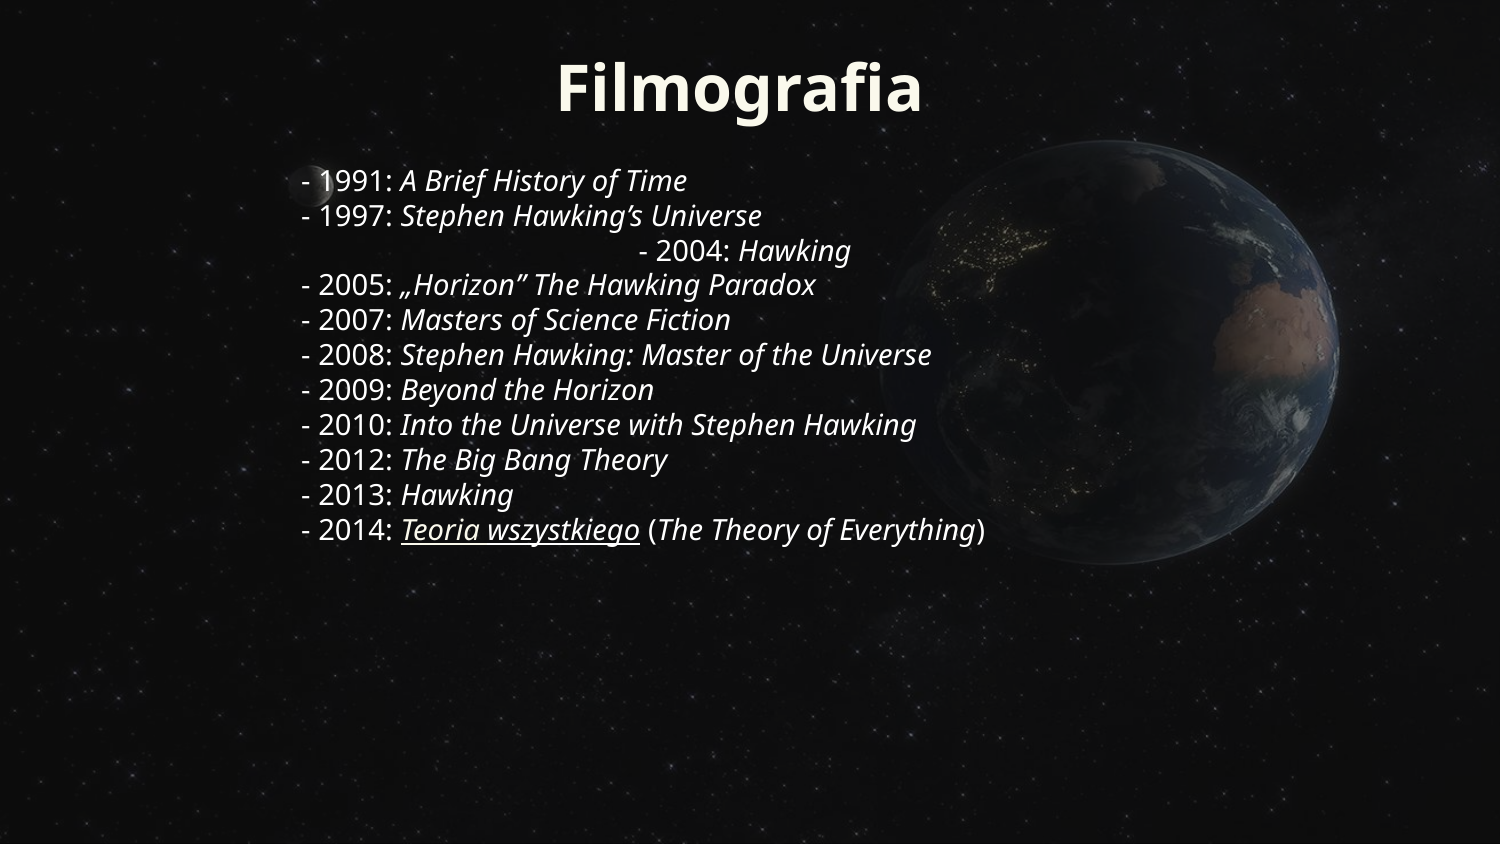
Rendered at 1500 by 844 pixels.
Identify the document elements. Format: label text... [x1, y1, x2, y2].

text_box - 1991: A Brief History of Time - 1997: Stephen Hawking’s Universe - 2004: Hawking - 2005: „Horizon” The Hawking Paradox - 2007: Masters of Science Fiction - 2008: Stephen Hawking: Master of the Universe - 2009: Beyond the Horizon - 2010: Into the Universe with Stephen Hawking - 2012: The Big Bang Theory - 2013: Hawking - 2014: Teoria wszystkiego (The Theory of Everything) [286, 154, 1229, 629]
title Filmografia [108, 31, 1372, 136]
